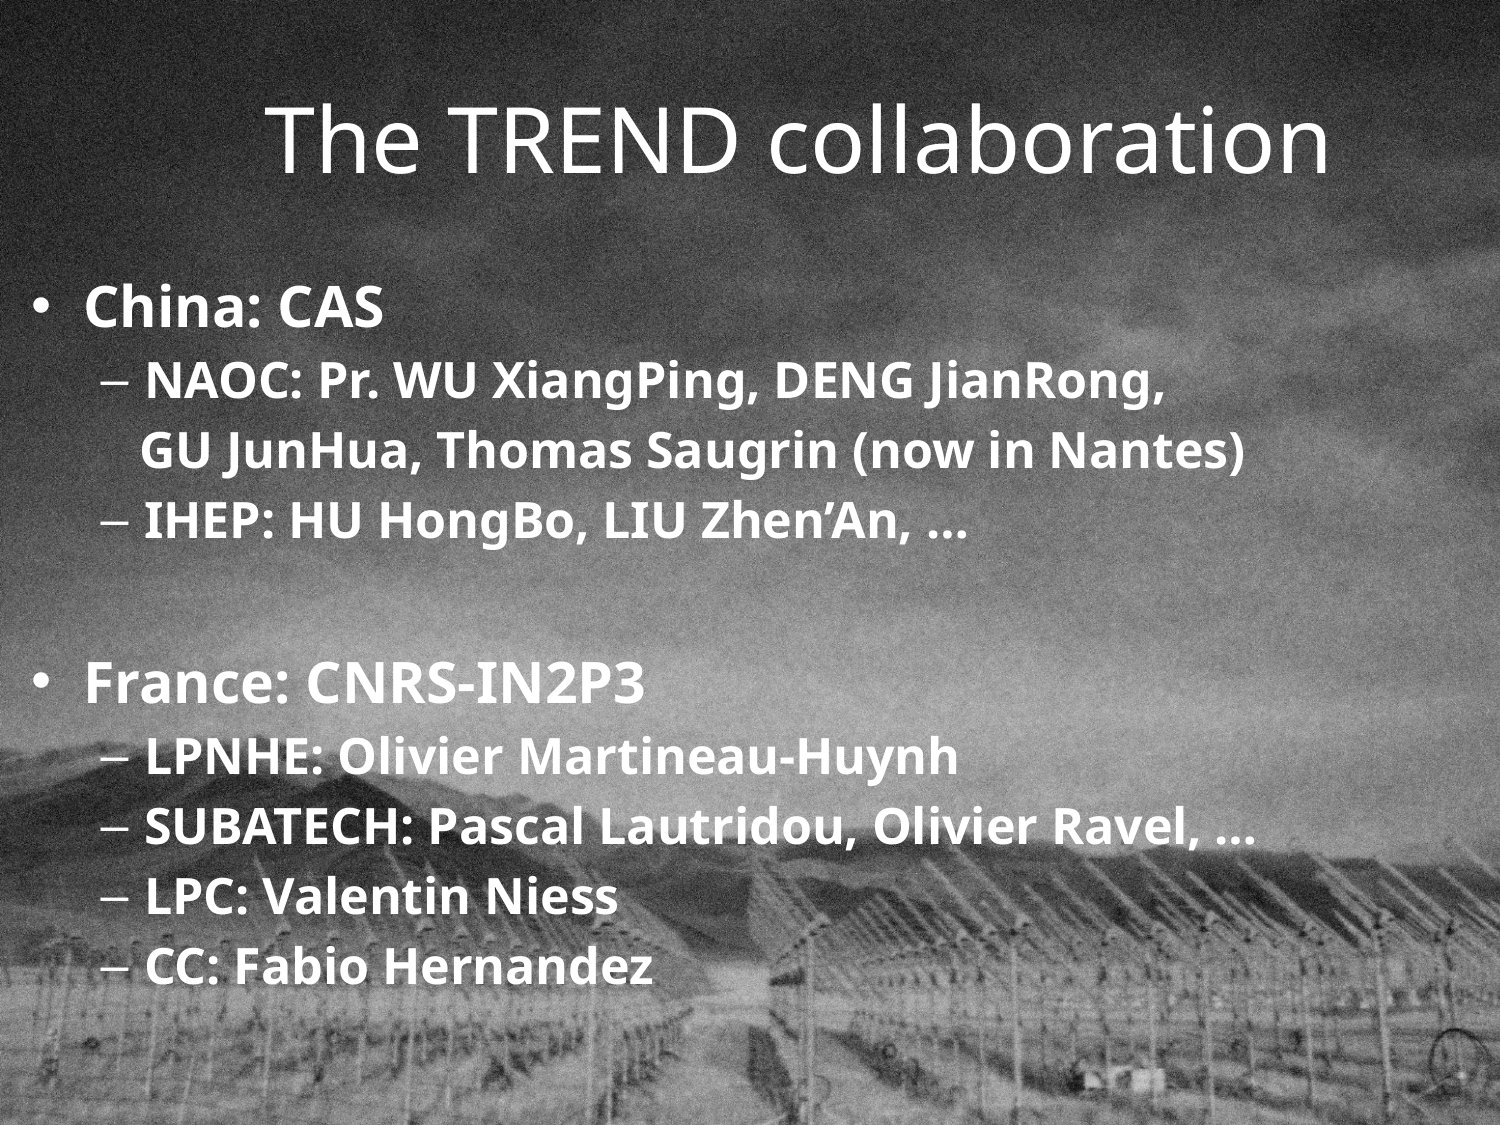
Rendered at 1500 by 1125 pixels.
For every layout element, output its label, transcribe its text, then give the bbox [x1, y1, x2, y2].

title The TREND collaboration [123, 42, 1474, 231]
list China: CAS NAOC: Pr. WU XiangPing, DENG JianRong, GU JunHua, Thomas Saugrin (now in Nantes) IHEP: HU HongBo, LIU Zhen’An, … France: CNRS-IN2P3 LPNHE: Olivier Martineau-Huynh SUBATECH: Pascal Lautridou, Olivier Ravel, … LPC: Valentin Niess CC: Fabio Hernandez [15, 262, 1500, 1005]
picture [0, 0, 1500, 1125]
